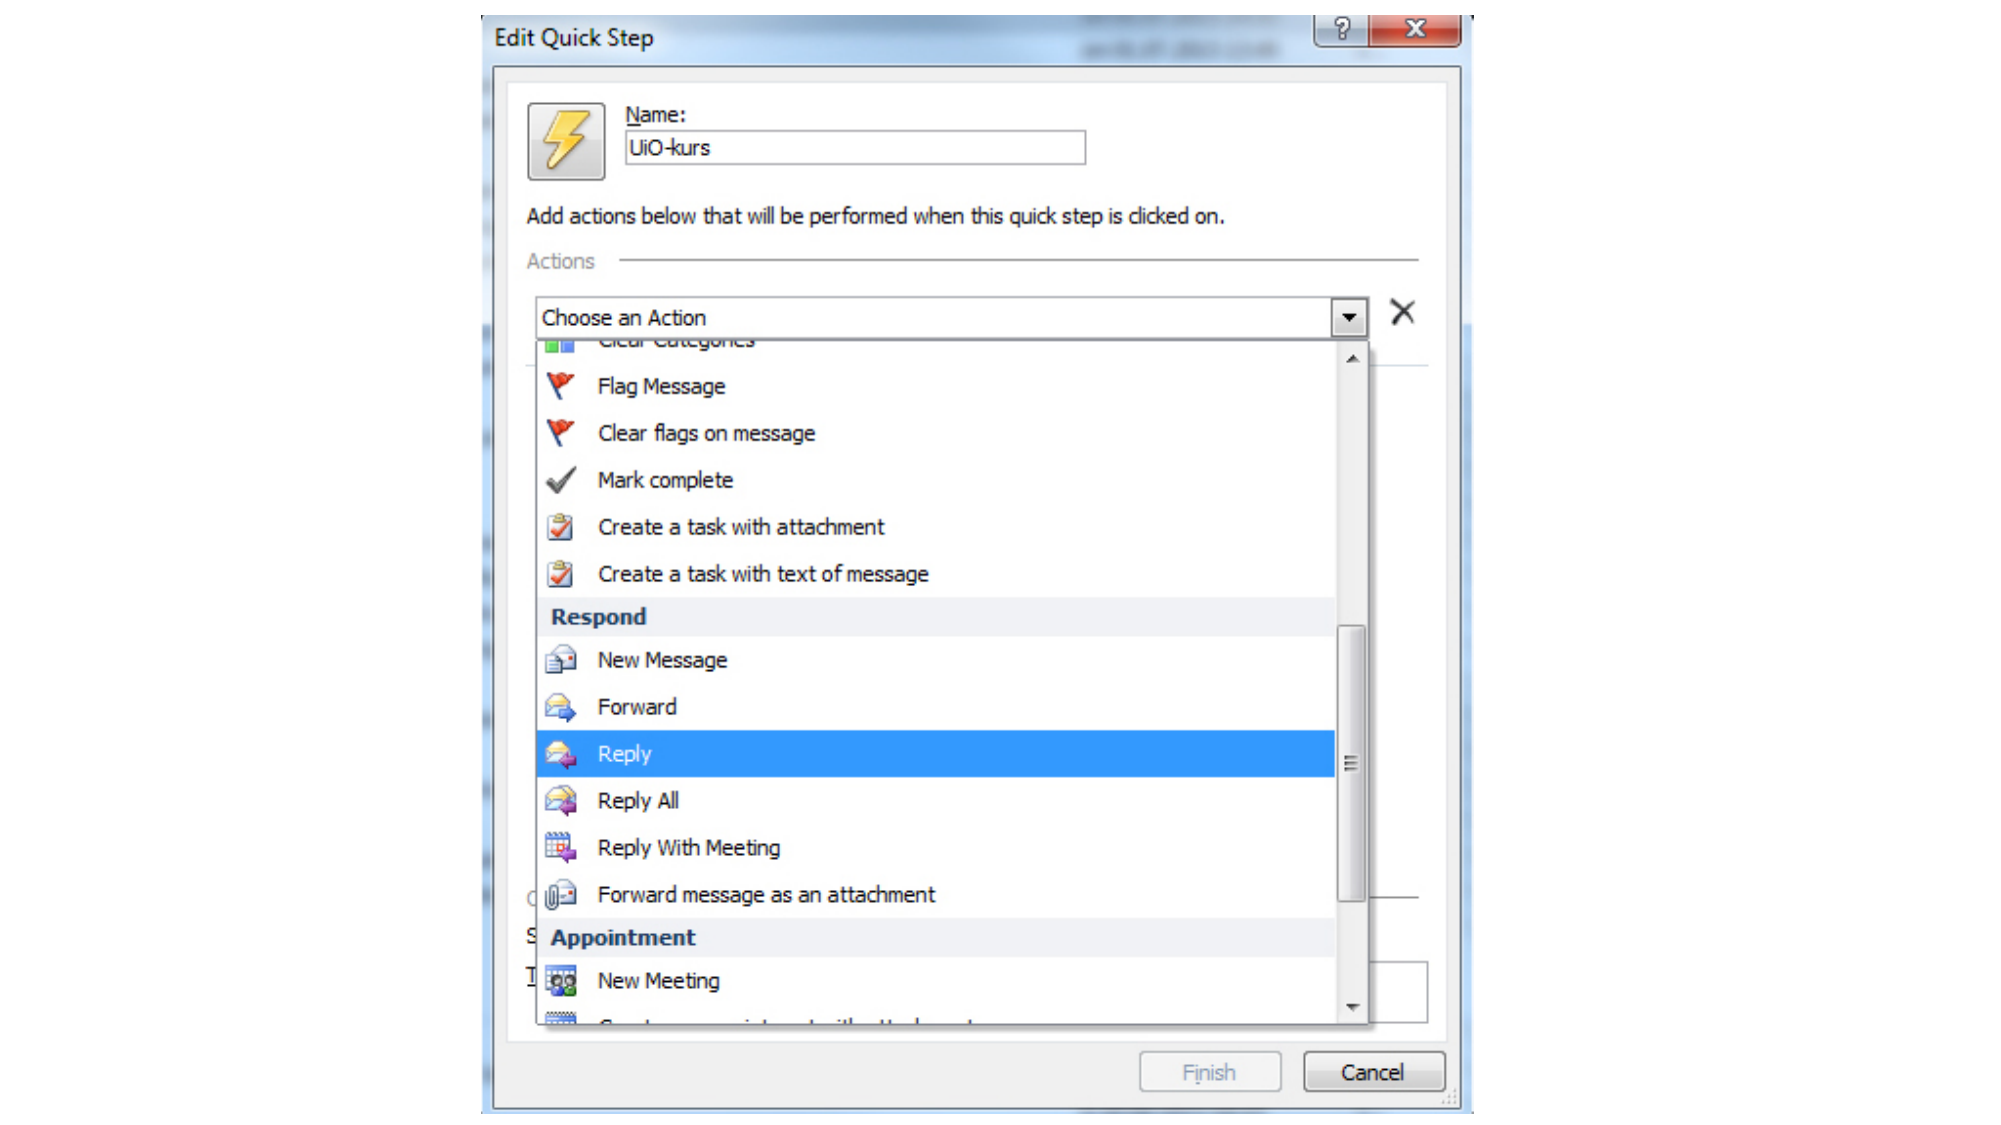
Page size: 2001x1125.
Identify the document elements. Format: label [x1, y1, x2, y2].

picture [481, 15, 1475, 1114]
